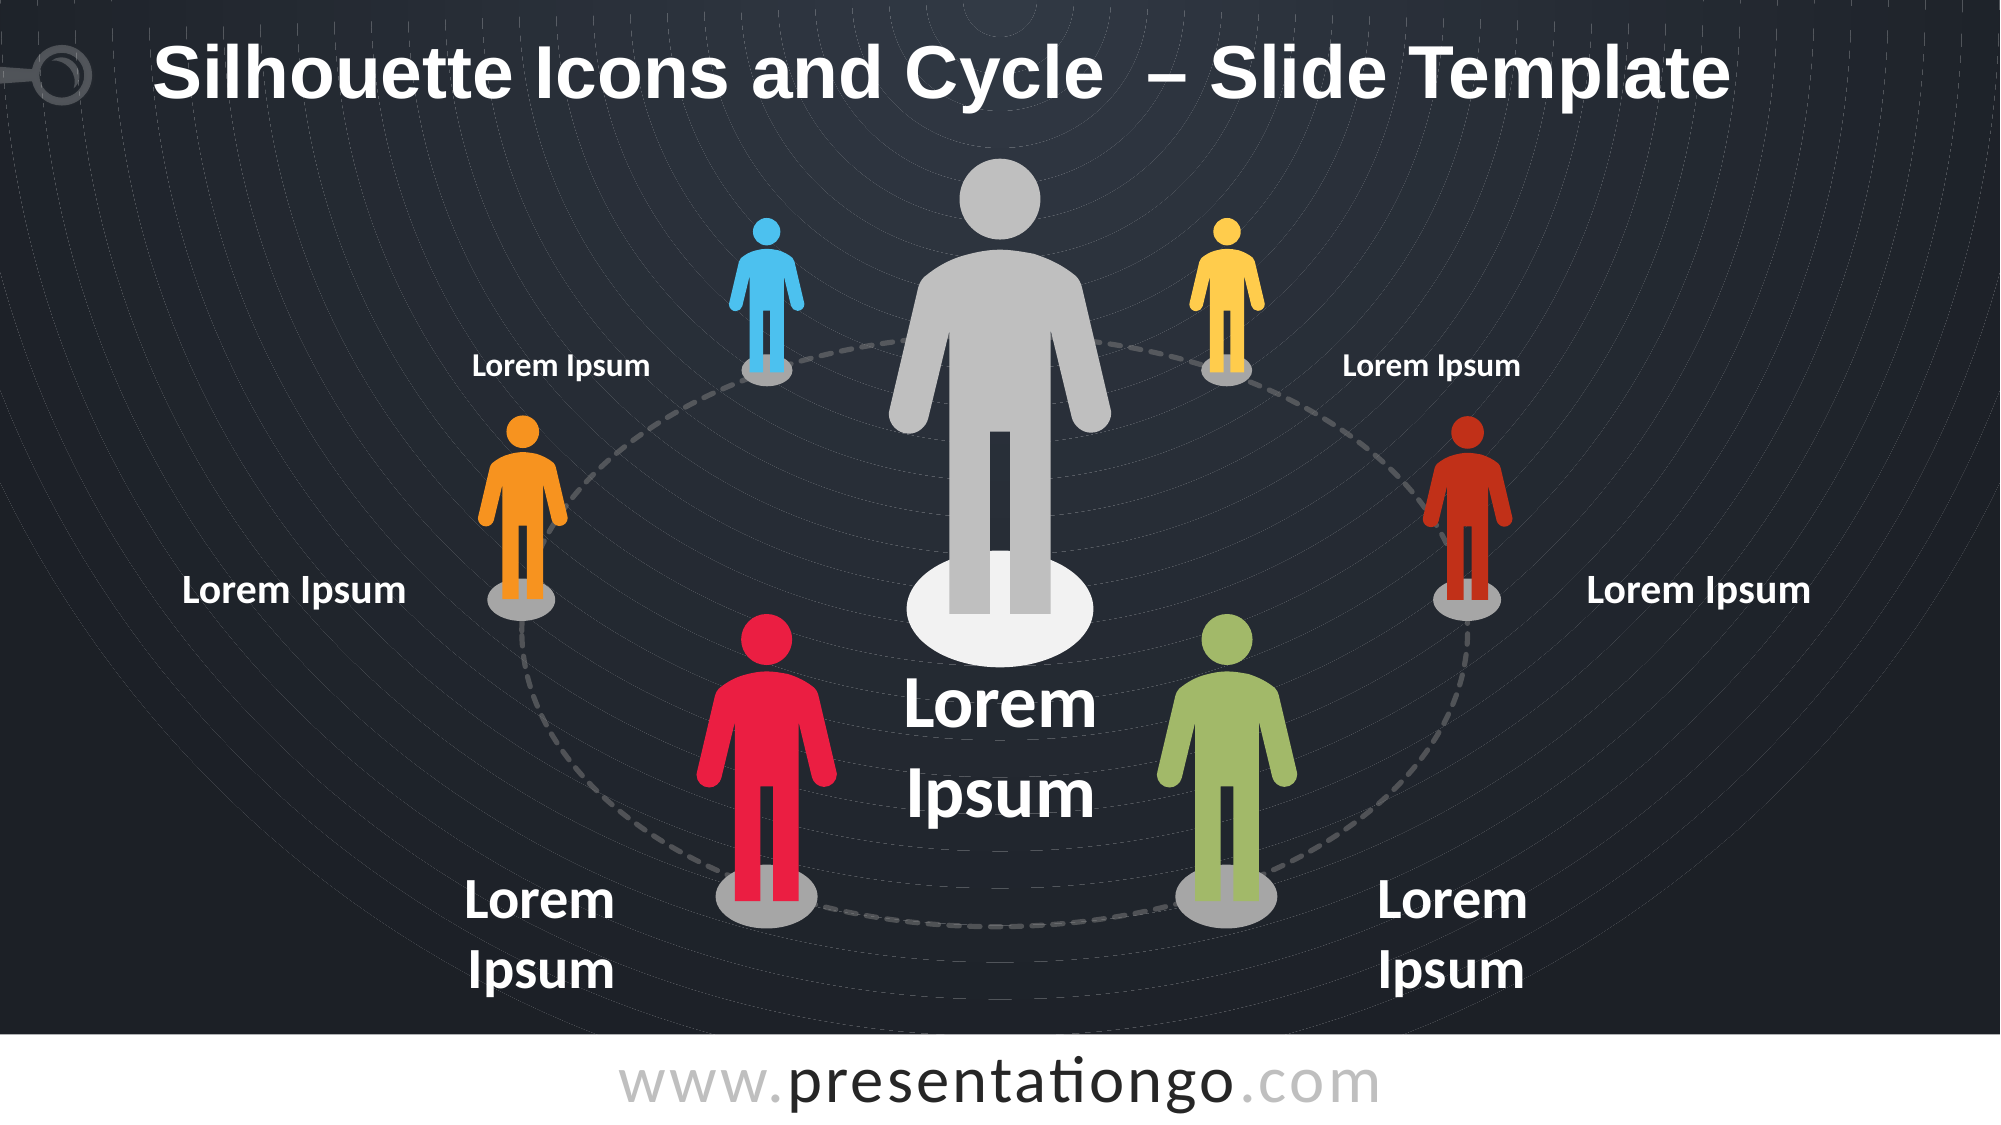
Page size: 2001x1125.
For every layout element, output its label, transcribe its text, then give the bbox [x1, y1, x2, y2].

text_box [520, 337, 1195, 928]
text_box [1189, 248, 1265, 373]
text_box [1432, 577, 1502, 622]
text_box [1201, 613, 1253, 666]
text_box [740, 353, 794, 388]
text_box Lorem Ipsum [339, 335, 651, 391]
text_box [1451, 416, 1484, 449]
text_box [741, 613, 793, 666]
text_box Lorem Ipsum [1586, 554, 1899, 620]
text_box [506, 415, 540, 449]
text_box Lorem Ipsum [304, 853, 617, 1008]
text_box [1174, 863, 1279, 930]
text_box [477, 452, 568, 600]
text_box [696, 671, 837, 902]
text_box Lorem Ipsum [1342, 335, 1655, 391]
text_box [714, 863, 819, 930]
text_box Lorem Ipsum [846, 644, 1156, 840]
text_box [1422, 452, 1513, 600]
text_box [1051, 336, 1469, 875]
text_box [486, 577, 557, 622]
text_box [888, 249, 1112, 614]
title Silhouette Icons and Cycle – Slide Template [137, 26, 1863, 148]
text_box [1200, 353, 1254, 388]
text_box [959, 158, 1041, 240]
text_box [905, 549, 1095, 644]
text_box [1213, 217, 1241, 246]
text_box [1156, 671, 1298, 902]
text_box [752, 217, 781, 246]
text_box Lorem Ipsum [95, 554, 407, 620]
text_box Lorem Ipsum [1377, 853, 1689, 1008]
text_box [728, 248, 805, 373]
